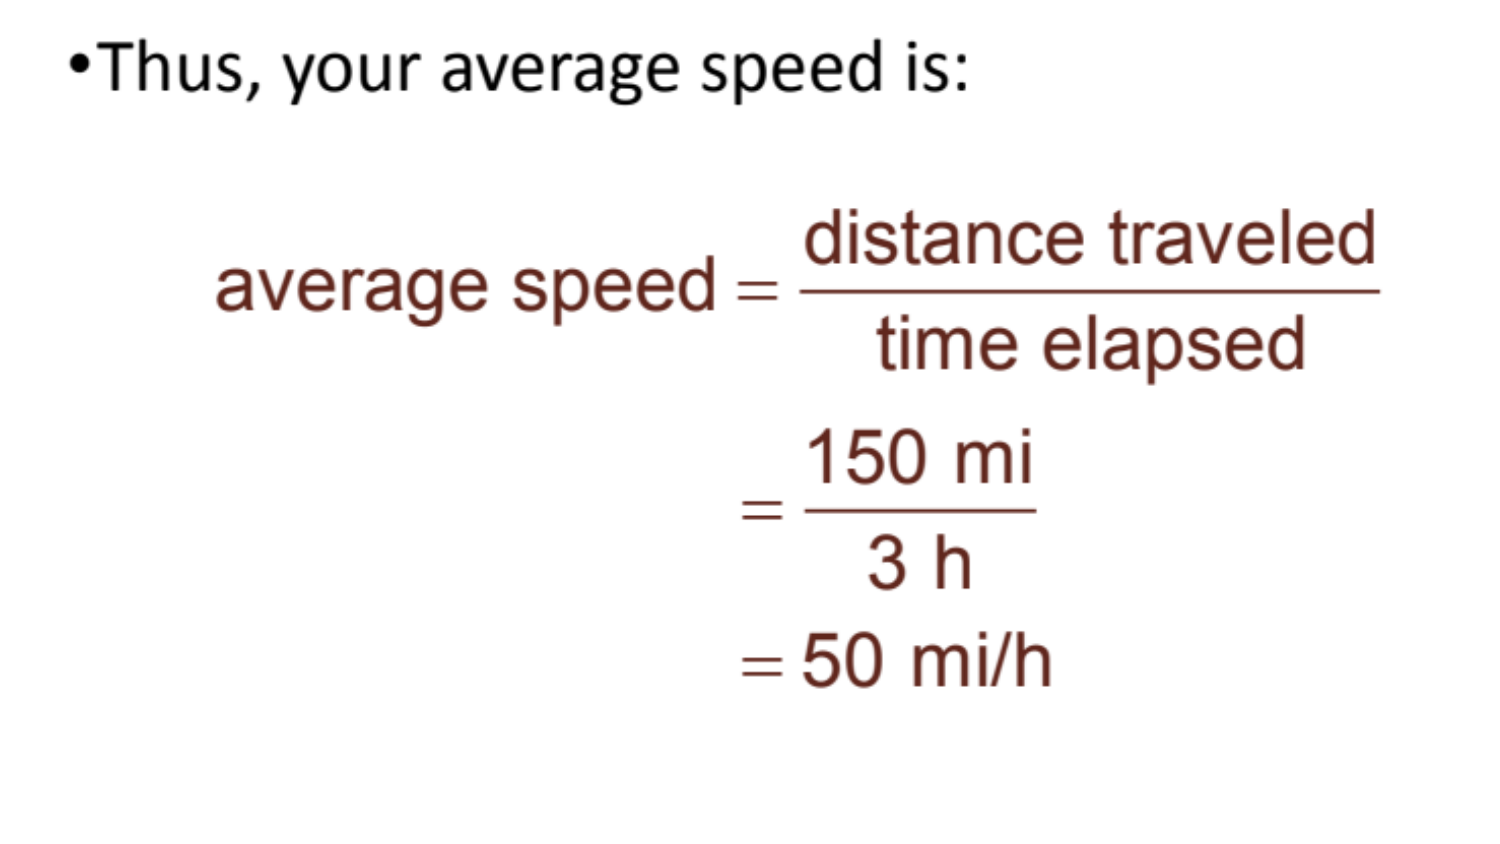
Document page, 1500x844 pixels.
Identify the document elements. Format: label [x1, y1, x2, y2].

picture [24, 24, 1427, 823]
